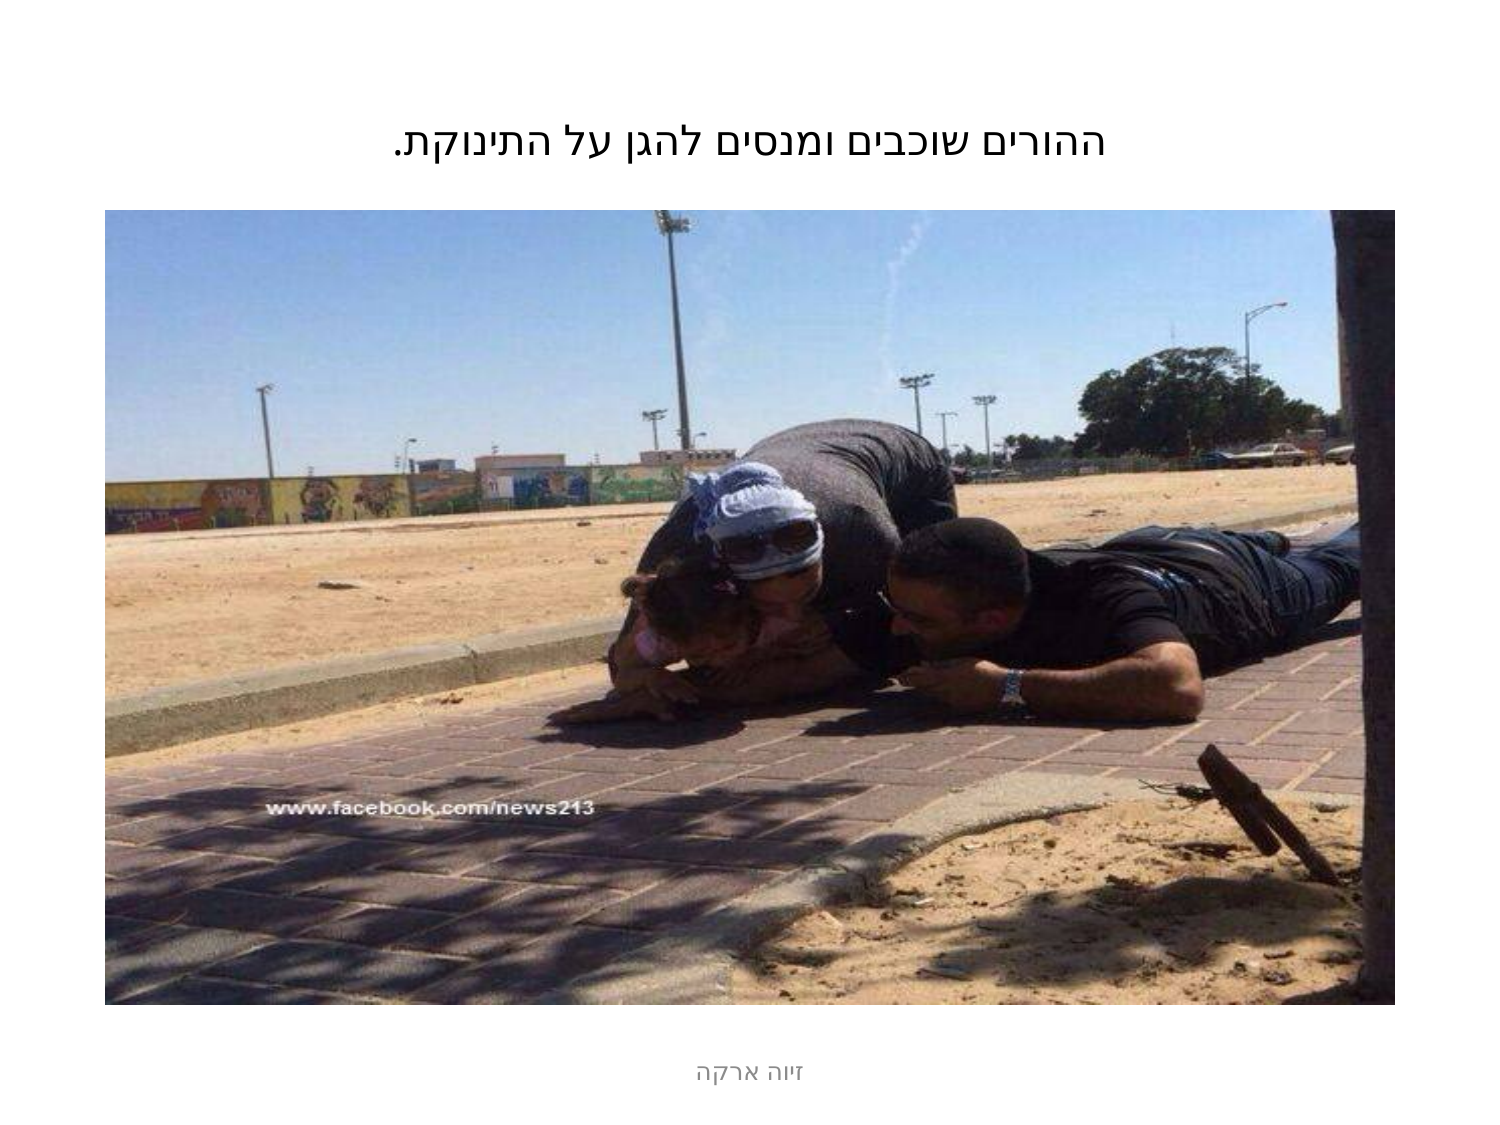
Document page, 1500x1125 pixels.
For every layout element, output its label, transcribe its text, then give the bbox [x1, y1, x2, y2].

footer זיוה ארקה [512, 1042, 988, 1103]
title ההורים שוכבים ומנסים להגן על התינוקת. [75, 45, 1425, 233]
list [105, 210, 1395, 1006]
